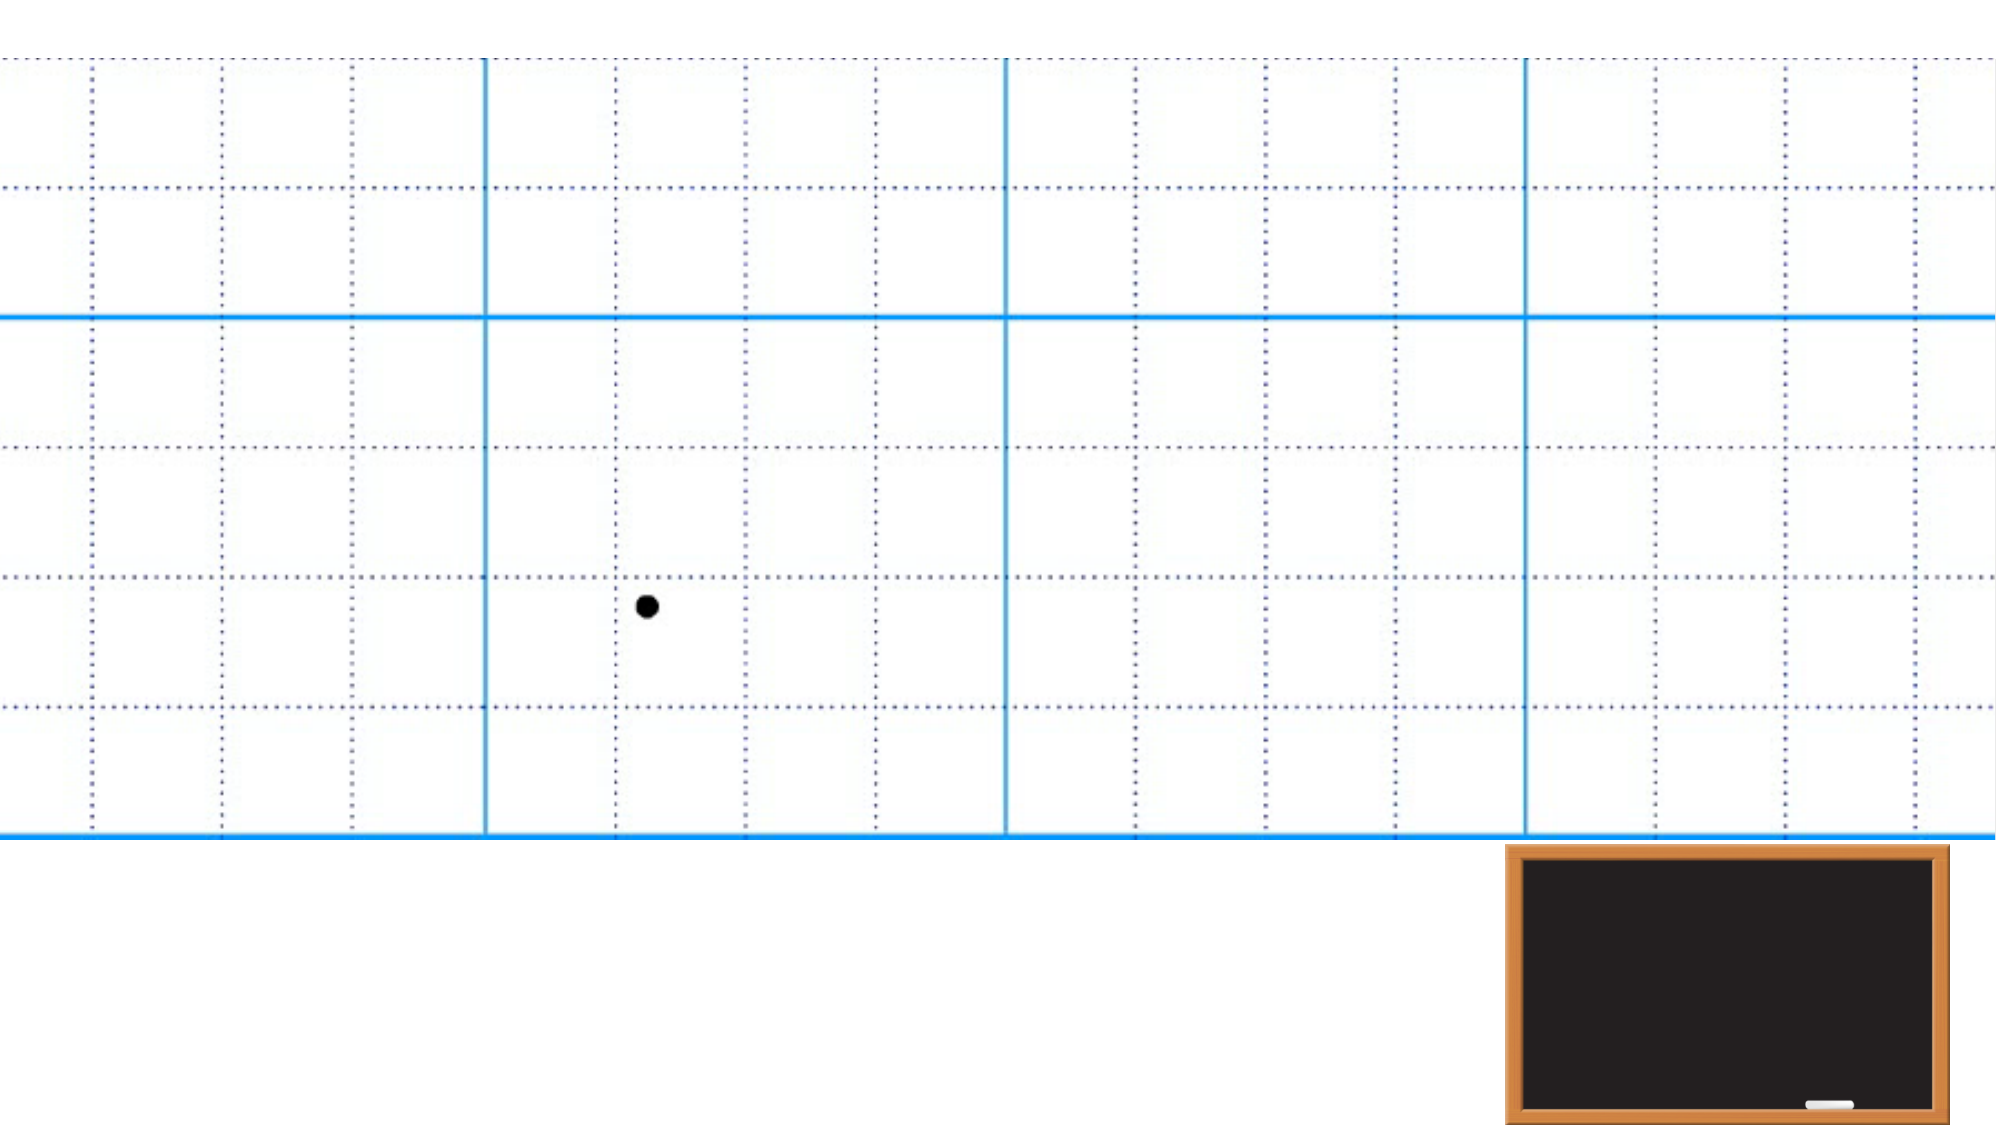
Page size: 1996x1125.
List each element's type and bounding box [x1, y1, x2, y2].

text_box [0, 57, 1996, 841]
picture [1505, 844, 1950, 1125]
